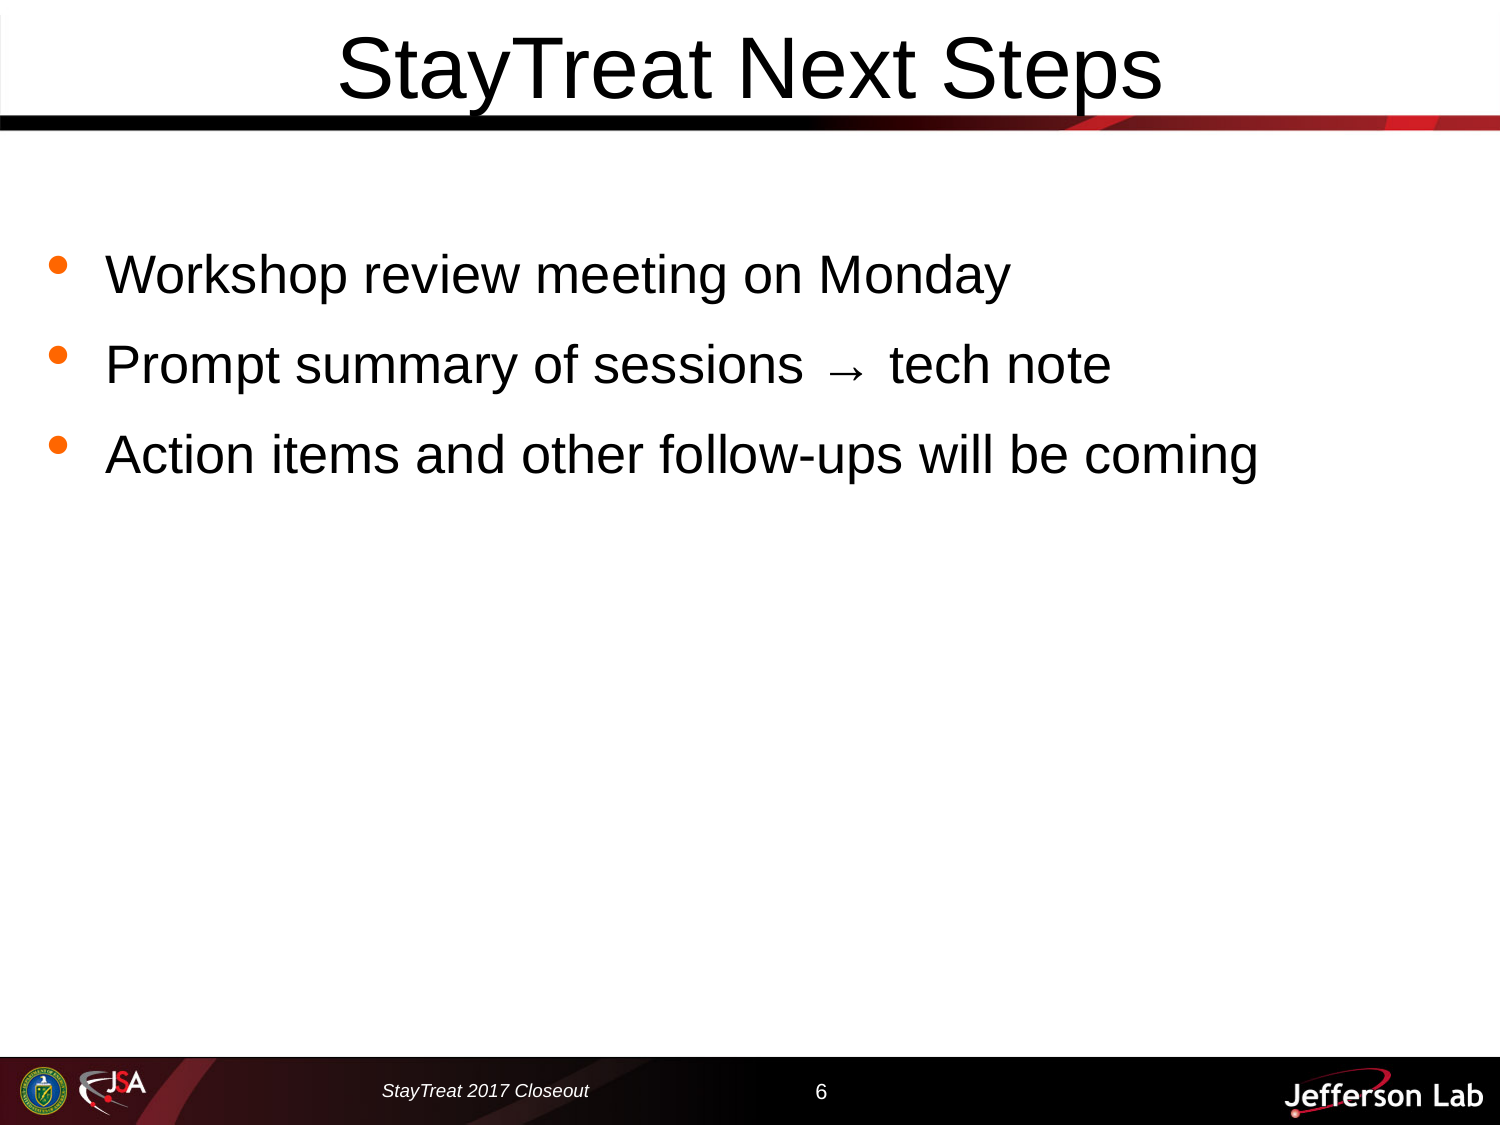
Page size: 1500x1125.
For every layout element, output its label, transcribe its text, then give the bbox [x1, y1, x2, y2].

text_box StayTreat 2017 Closeout [367, 1060, 702, 1121]
text_box Workshop review meeting on Monday Prompt summary of sessions → tech note Action items and other follow-ups will be coming [34, 142, 1468, 1021]
text_box <number> [702, 1060, 843, 1121]
text_box StayTreat Next Steps [34, 17, 1468, 111]
picture [0, 0, 1500, 1125]
